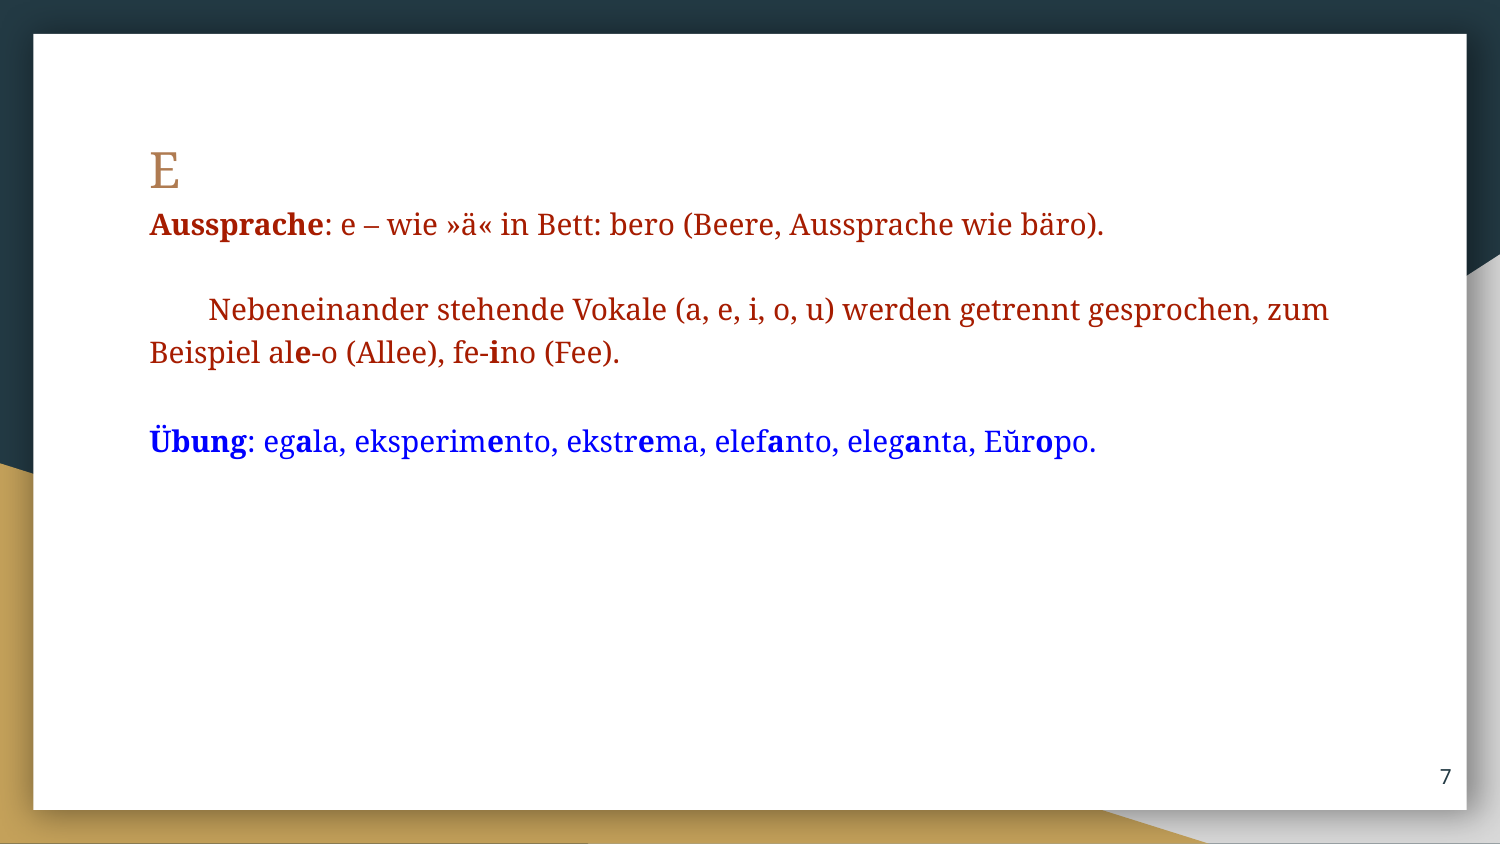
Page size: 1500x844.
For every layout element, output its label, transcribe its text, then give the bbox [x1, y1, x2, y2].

list E Aussprache: e – wie »ä« in Bett: bero (Beere, Aussprache wie bäro). Nebeneinander stehende Vokale (a, e, i, o, u) werden getrennt gesprochen, zum Beispiel ale-o (Allee), fe-ino (Fee). Übung: egala, eksperimento, ekstrema, elefanto, eleganta, Eŭropo. [134, 111, 1366, 746]
slide_number ‹#› [1376, 745, 1467, 810]
